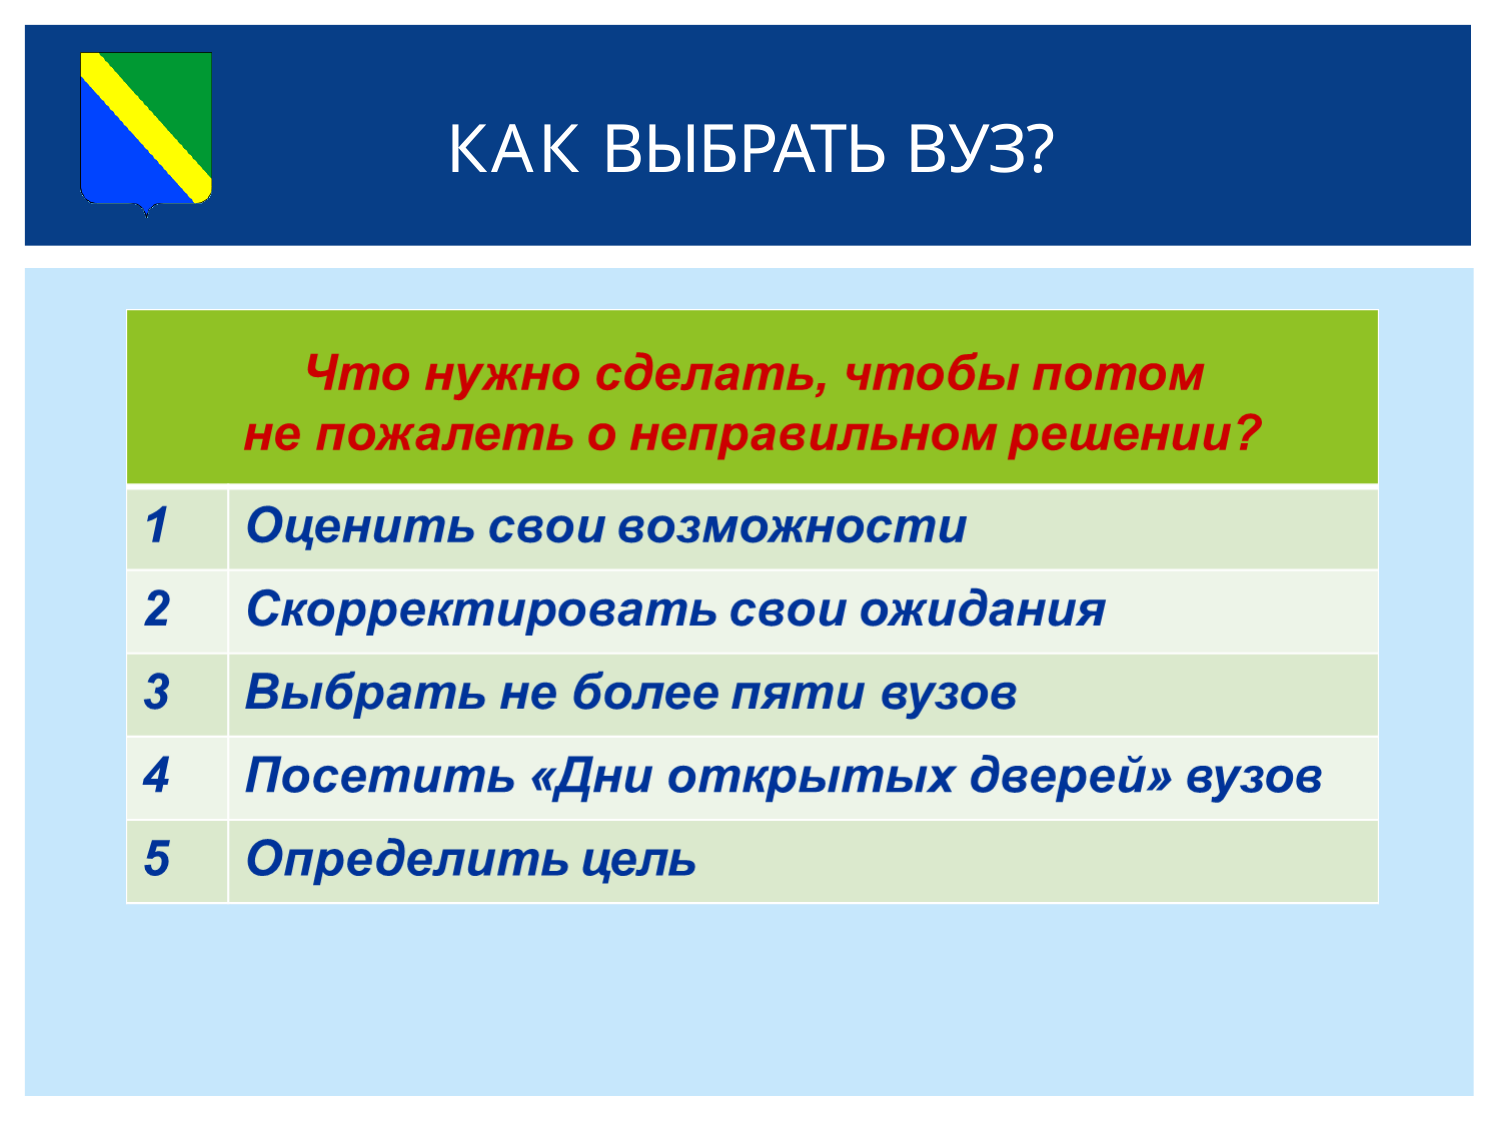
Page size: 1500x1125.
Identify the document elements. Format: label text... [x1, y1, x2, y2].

picture [79, 52, 213, 219]
title КАК ВЫБРАТЬ ВУЗ? [62, 49, 1438, 240]
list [125, 308, 1379, 920]
